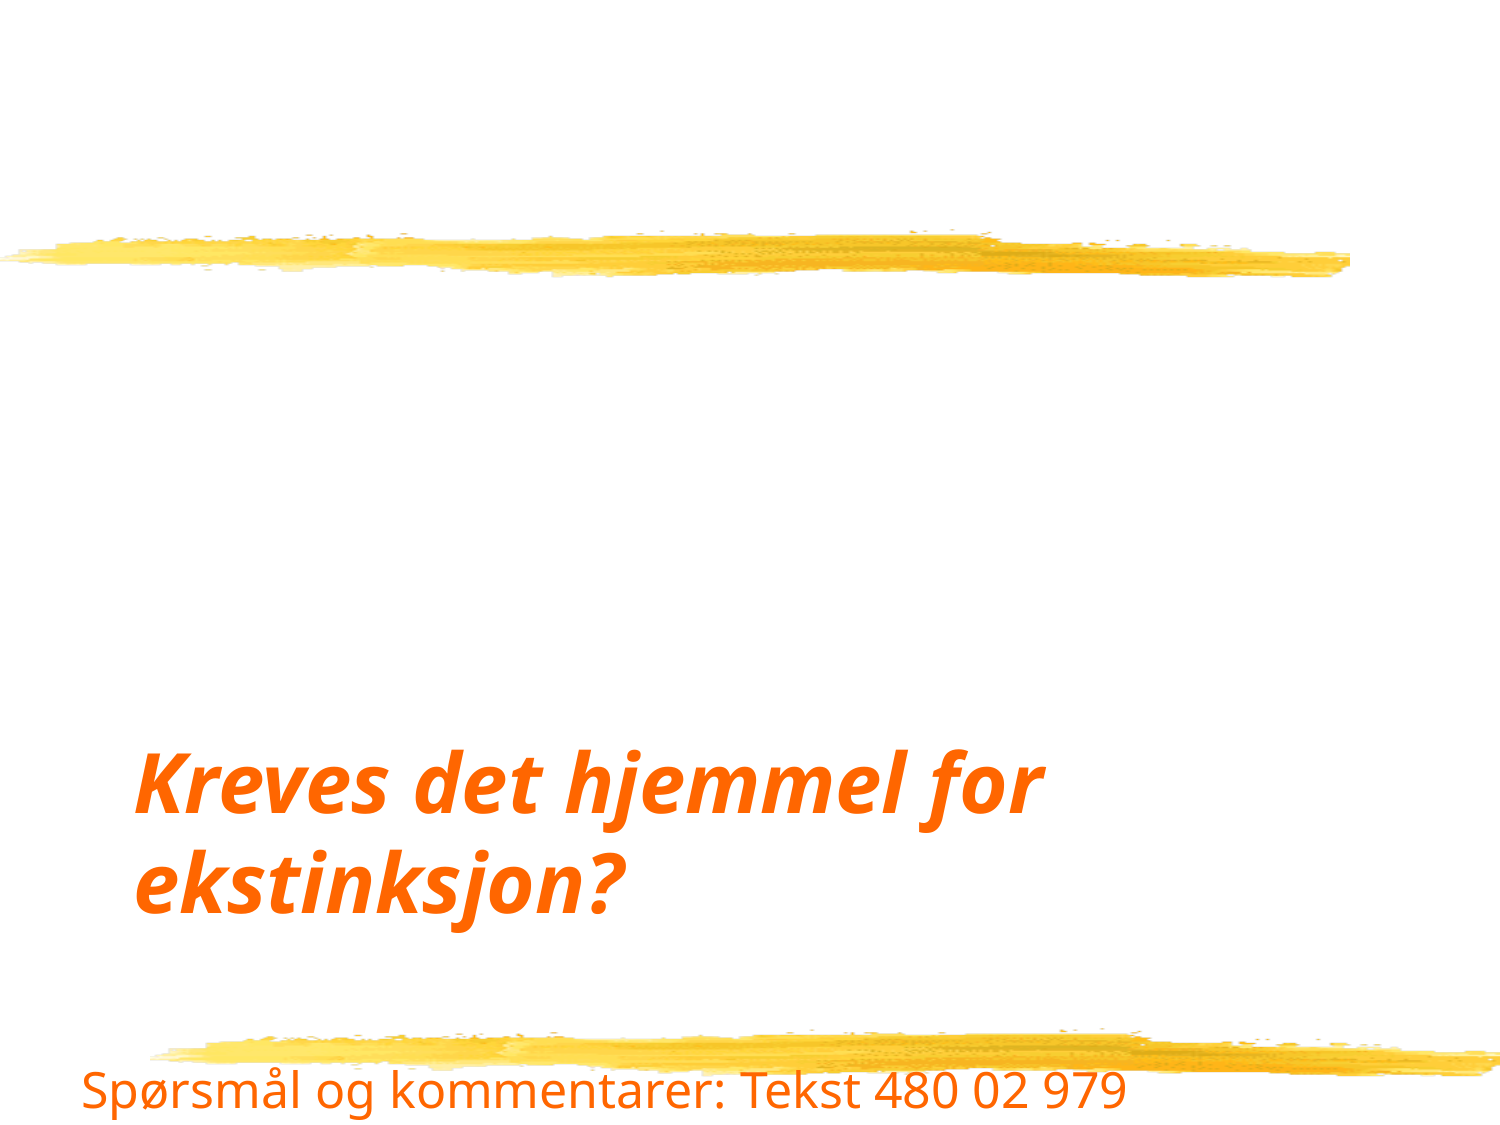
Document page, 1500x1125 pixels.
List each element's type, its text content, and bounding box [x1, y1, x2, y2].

picture [910, 1075, 923, 1087]
picture [979, 1076, 994, 1087]
picture [938, 1076, 953, 1087]
picture [0, 224, 1350, 288]
picture [1106, 1076, 1121, 1087]
picture [886, 1078, 892, 1087]
title Kreves det hjemmel for ekstinksjon? [118, 722, 1394, 947]
picture [150, 1023, 1500, 1087]
picture [1049, 1076, 1064, 1087]
